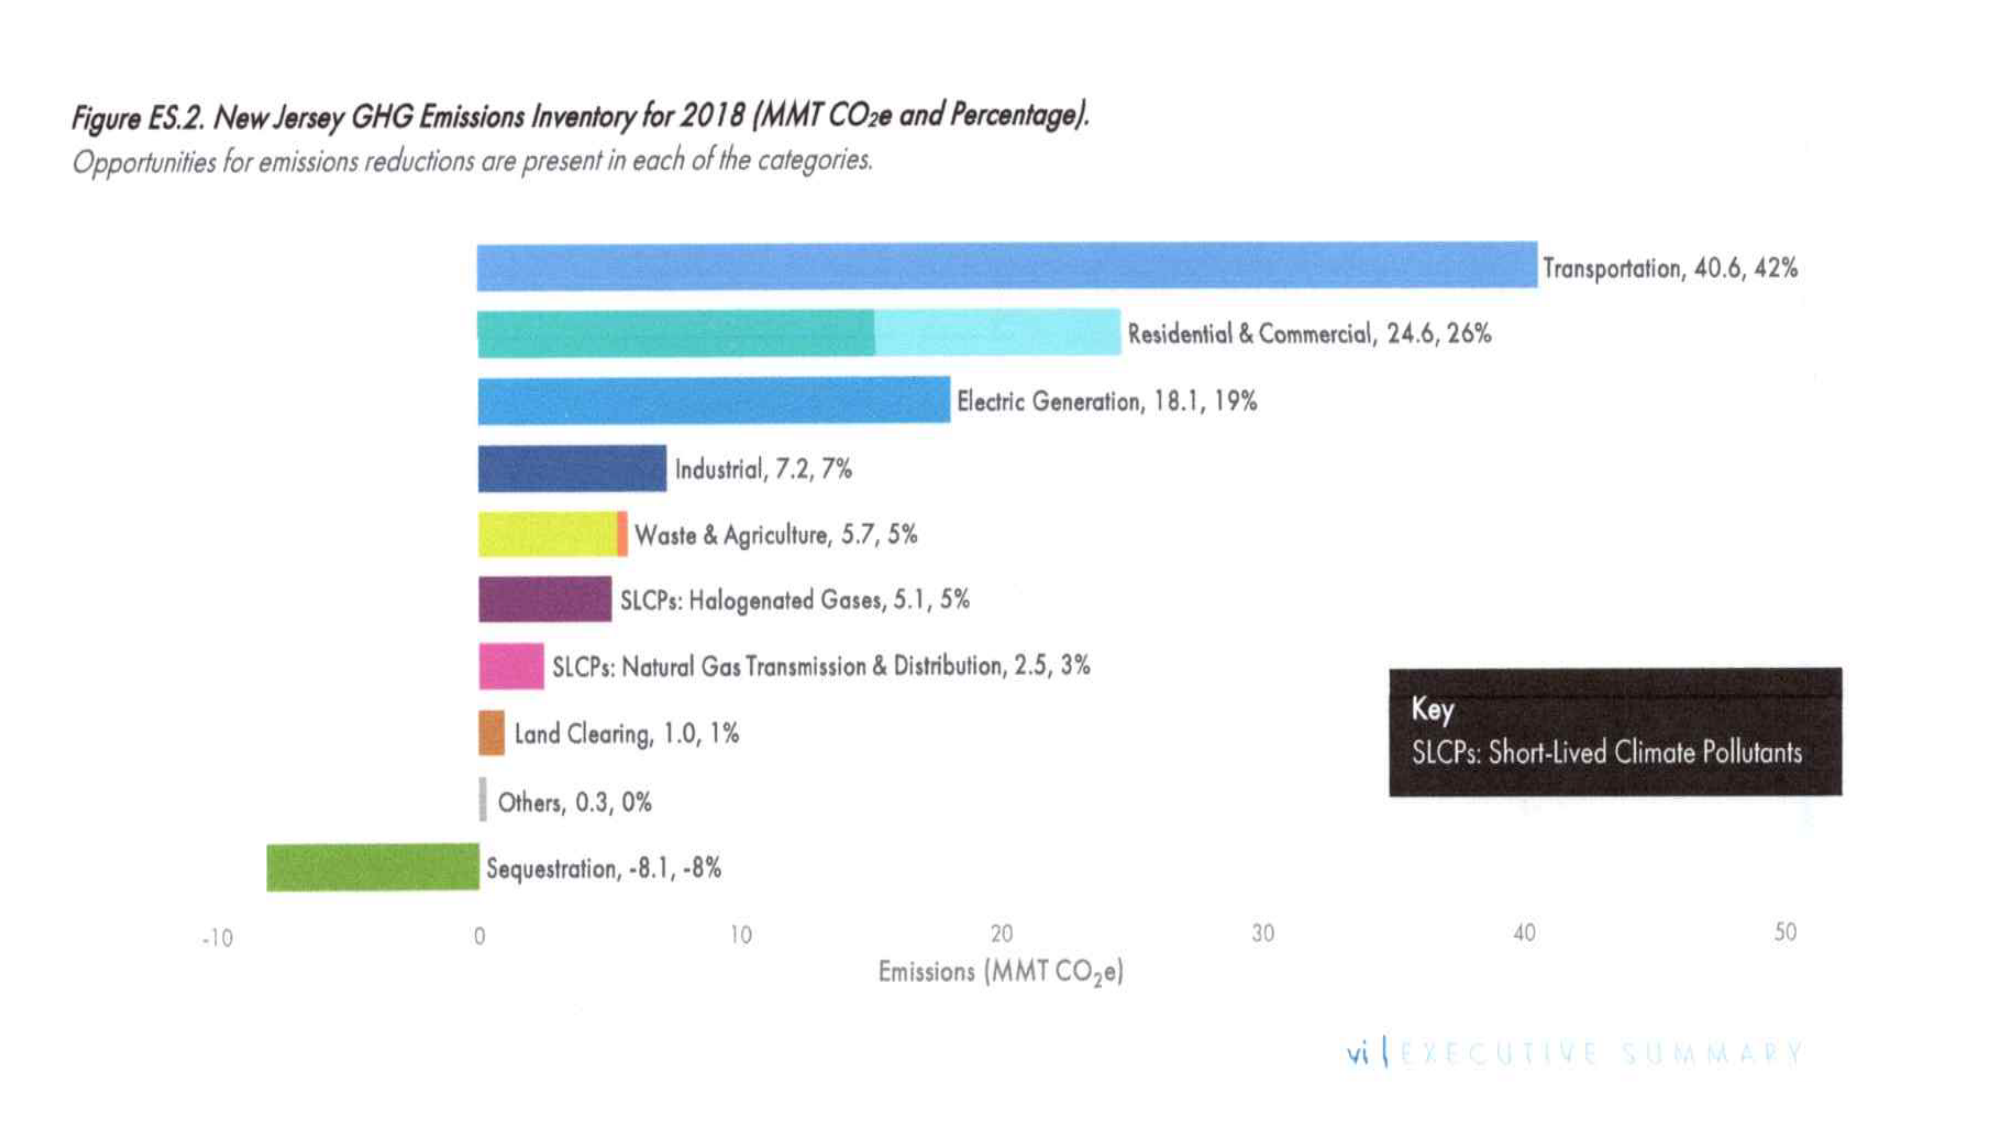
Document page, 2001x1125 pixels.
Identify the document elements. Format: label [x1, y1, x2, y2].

picture [64, 87, 1878, 1082]
